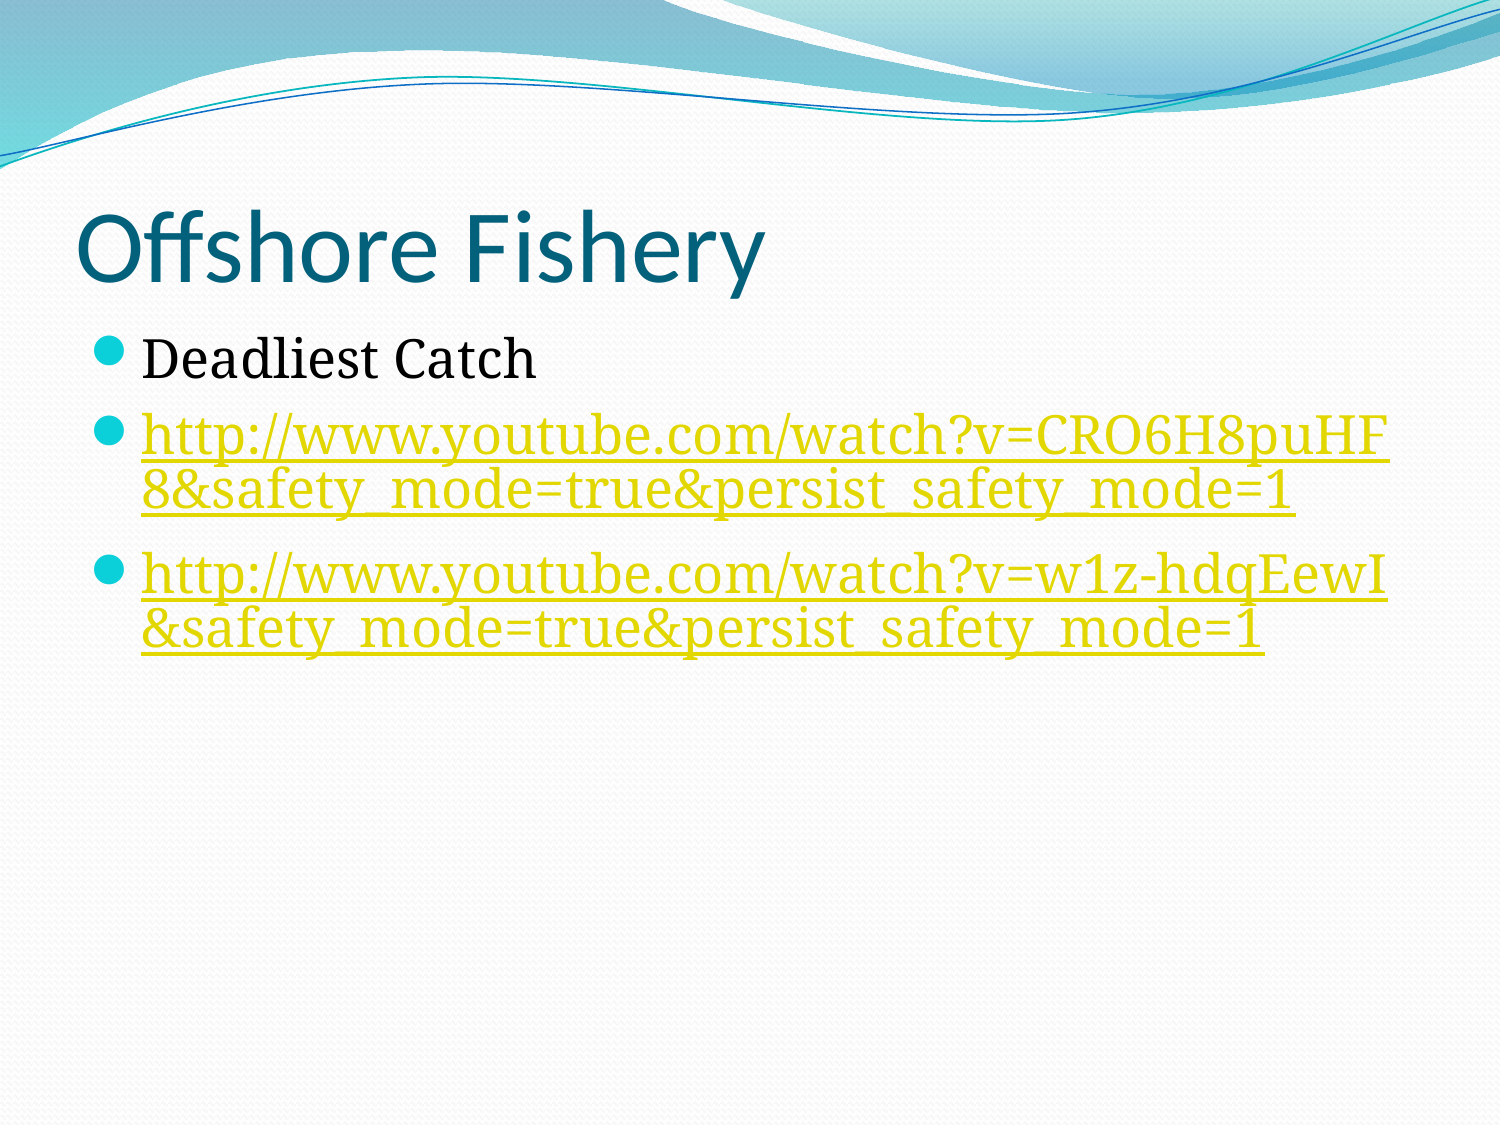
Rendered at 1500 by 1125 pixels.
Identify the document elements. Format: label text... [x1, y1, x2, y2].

title Offshore Fishery [75, 115, 1425, 303]
list Deadliest Catch http://www.youtube.com/watch?v=CRO6H8puHF8&safety_mode=true&persist_safety_mode=1 http://www.youtube.com/watch?v=w1z-hdqEewI&safety_mode=true&persist_safety_mode=1 [75, 317, 1425, 1038]
